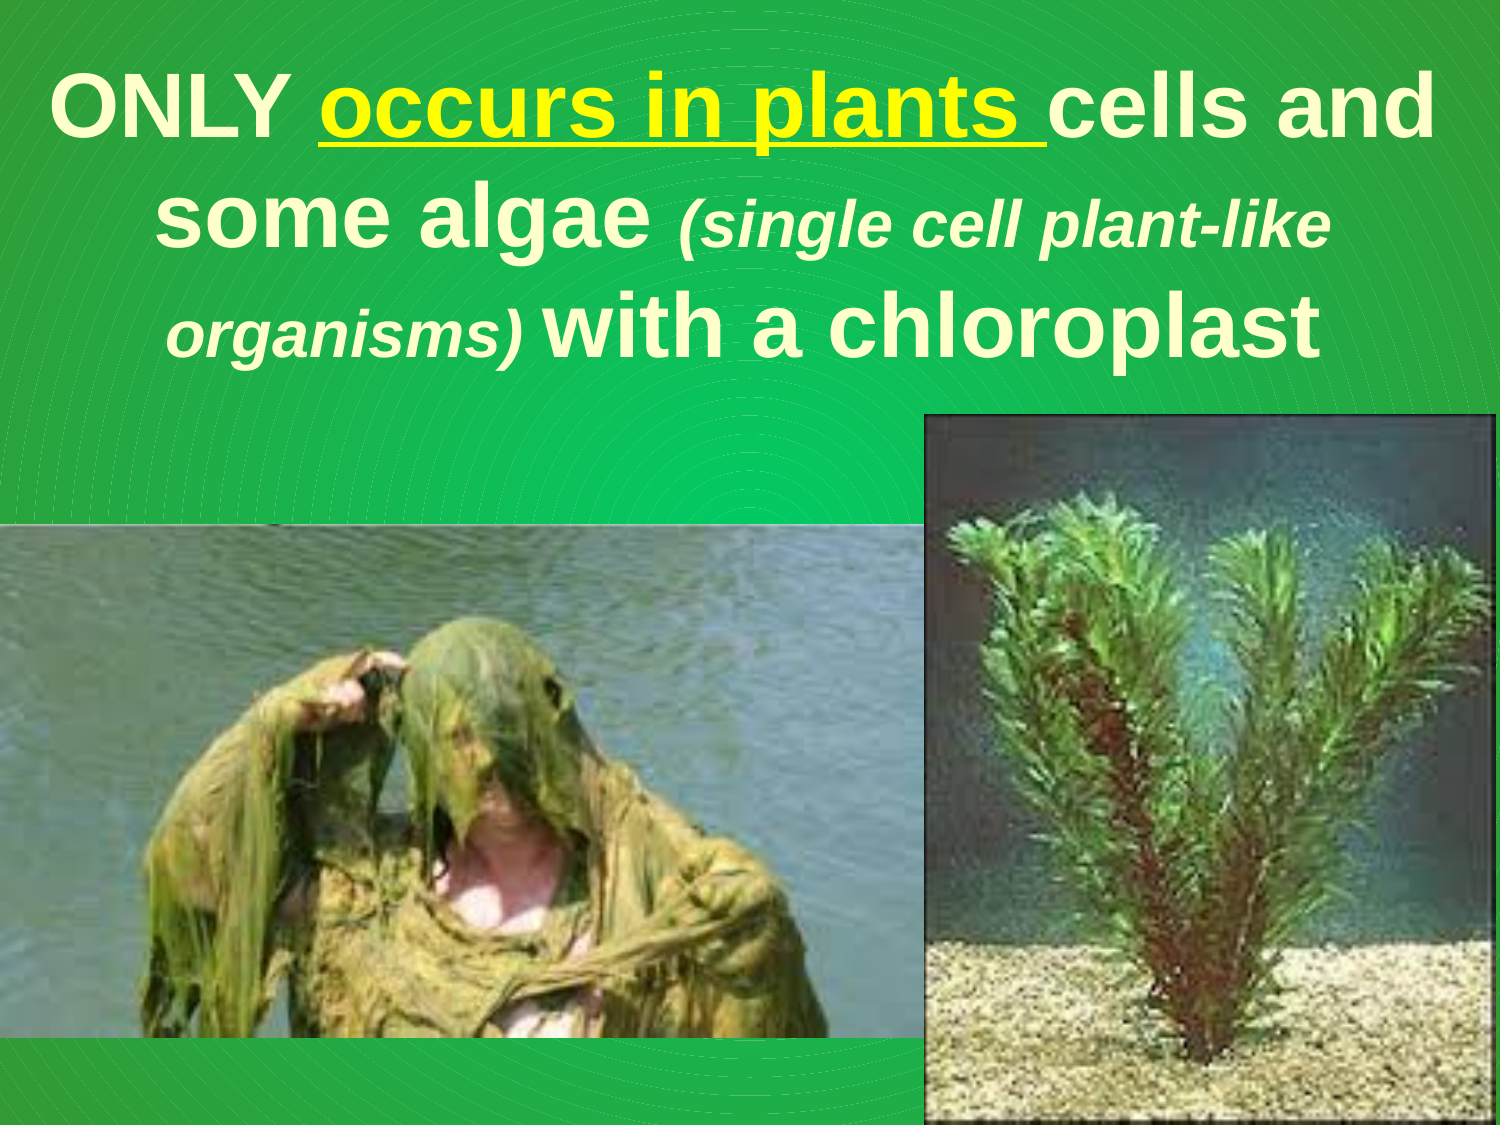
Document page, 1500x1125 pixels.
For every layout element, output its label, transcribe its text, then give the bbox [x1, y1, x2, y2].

title ONLY occurs in plants cells and some algae (single cell plant-like organisms) with a chloroplast [0, 174, 1488, 357]
picture [0, 414, 1496, 1125]
